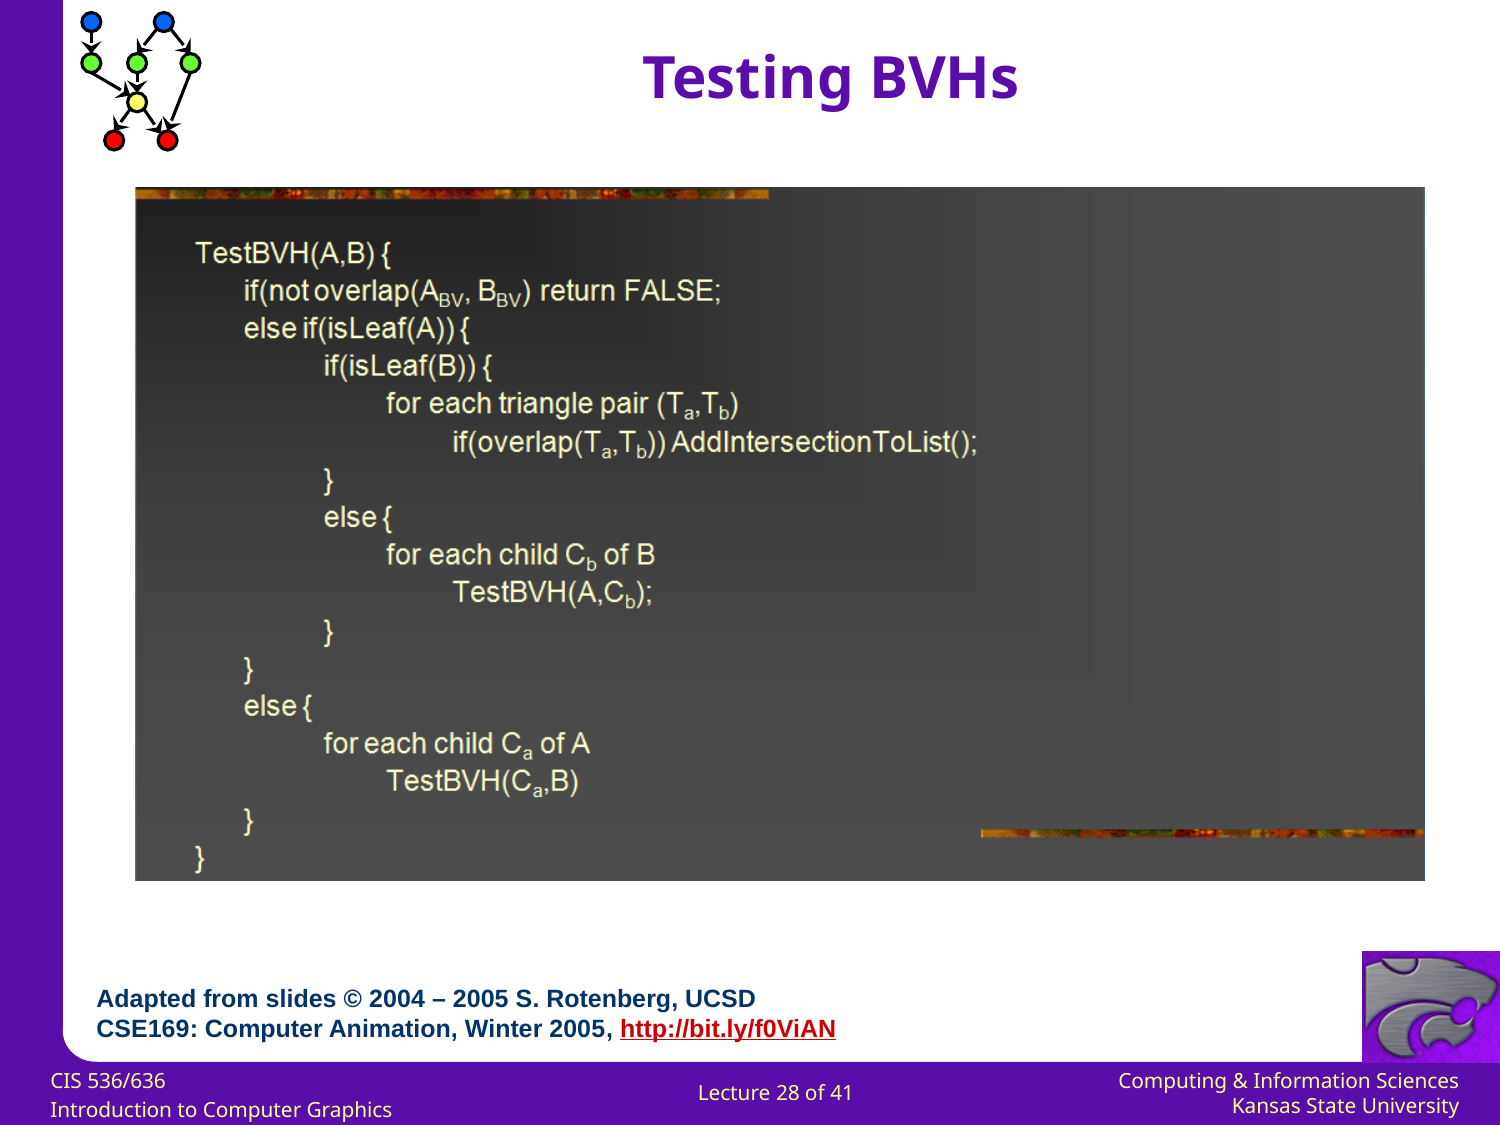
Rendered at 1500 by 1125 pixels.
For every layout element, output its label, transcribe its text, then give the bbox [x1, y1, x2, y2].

text_box Adapted from slides © 2004 – 2005 S. Rotenberg, UCSD CSE169: Computer Animation, Winter 2005, http://bit.ly/f0ViAN [81, 974, 852, 1050]
picture [1362, 951, 1500, 1063]
text_box Testing BVHs [187, 12, 1475, 138]
picture [135, 187, 1426, 881]
